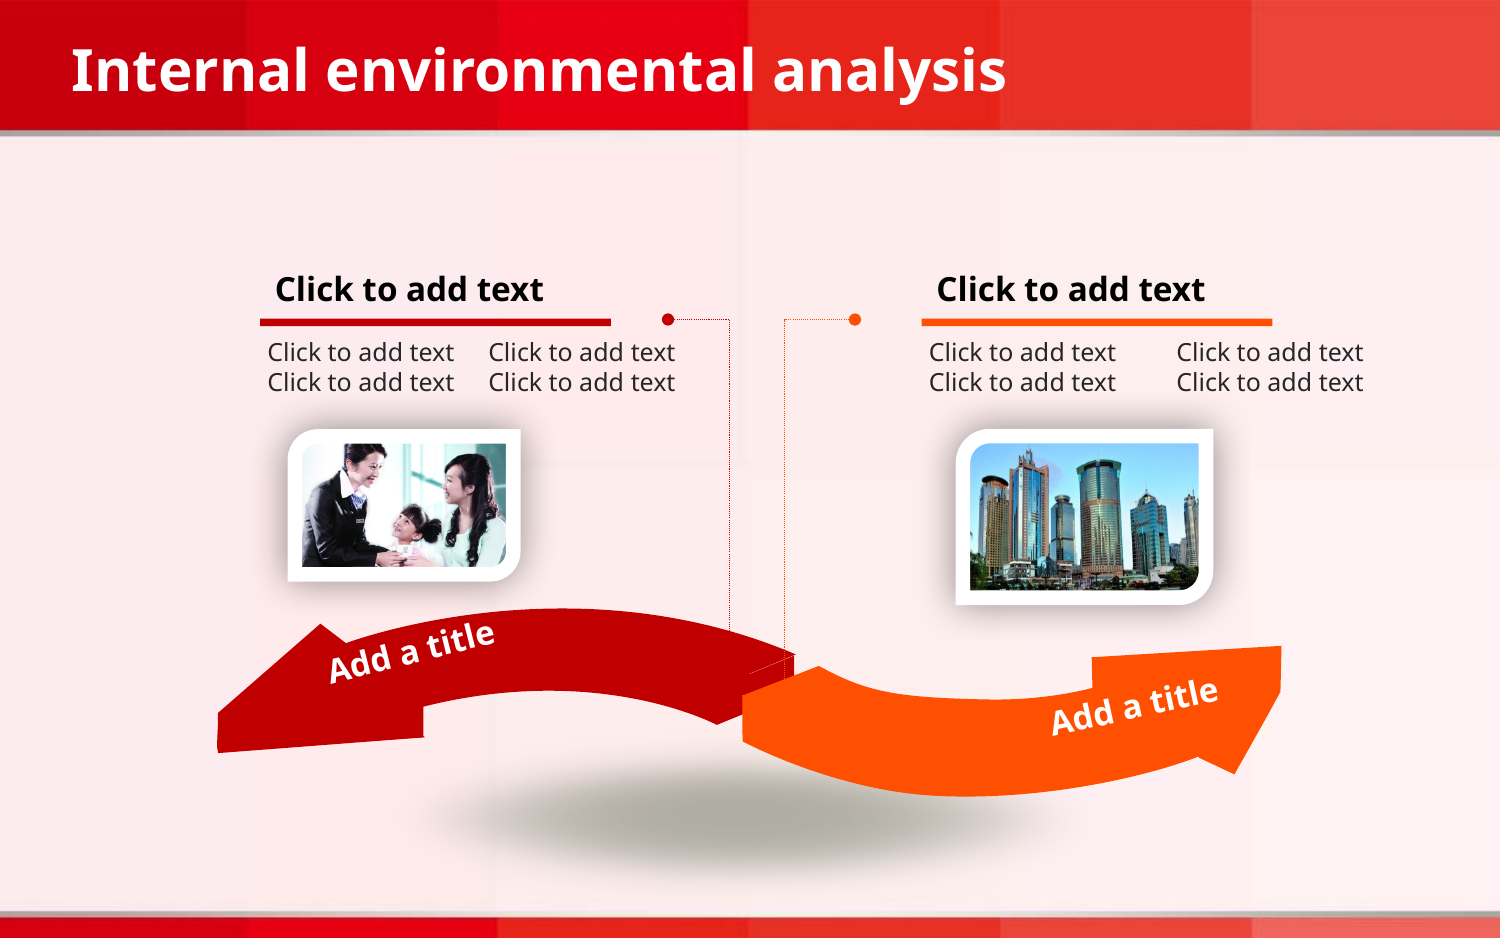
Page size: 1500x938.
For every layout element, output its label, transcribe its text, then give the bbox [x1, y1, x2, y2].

text_box Click to add text [921, 260, 1282, 316]
text_box Internal environmental analysis [57, 25, 1247, 111]
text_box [252, 328, 719, 406]
text_box [260, 318, 611, 327]
text_box Click to add text [260, 260, 691, 316]
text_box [742, 645, 1282, 797]
text_box [921, 318, 1273, 327]
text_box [216, 557, 796, 754]
text_box [784, 313, 862, 605]
text_box [661, 316, 730, 556]
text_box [913, 328, 1436, 406]
picture [0, 0, 1500, 938]
